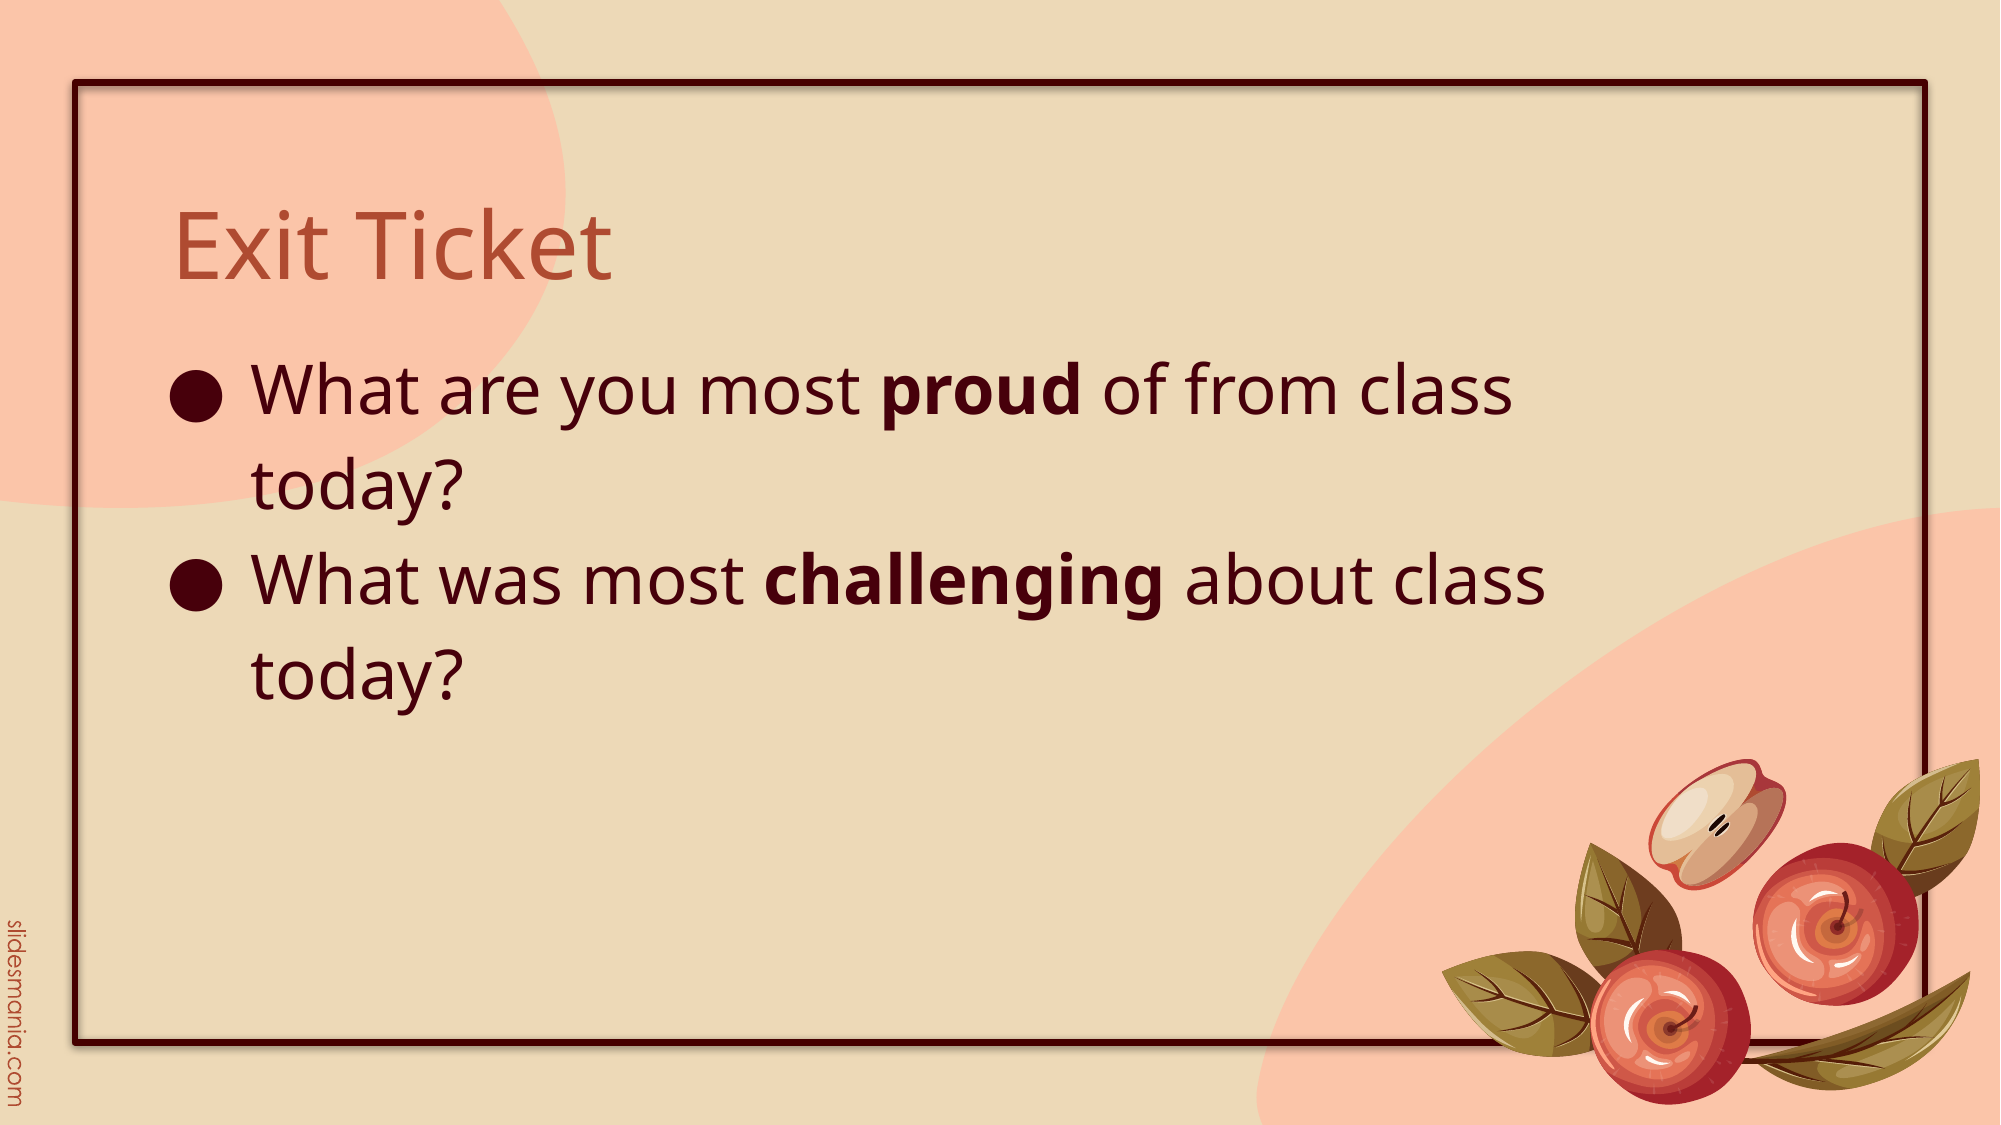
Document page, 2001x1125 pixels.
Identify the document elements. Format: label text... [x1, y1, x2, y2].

title Exit Ticket [151, 179, 1430, 305]
list What are you most proud of from class today? What was most challenging about class today? [130, 313, 1703, 928]
